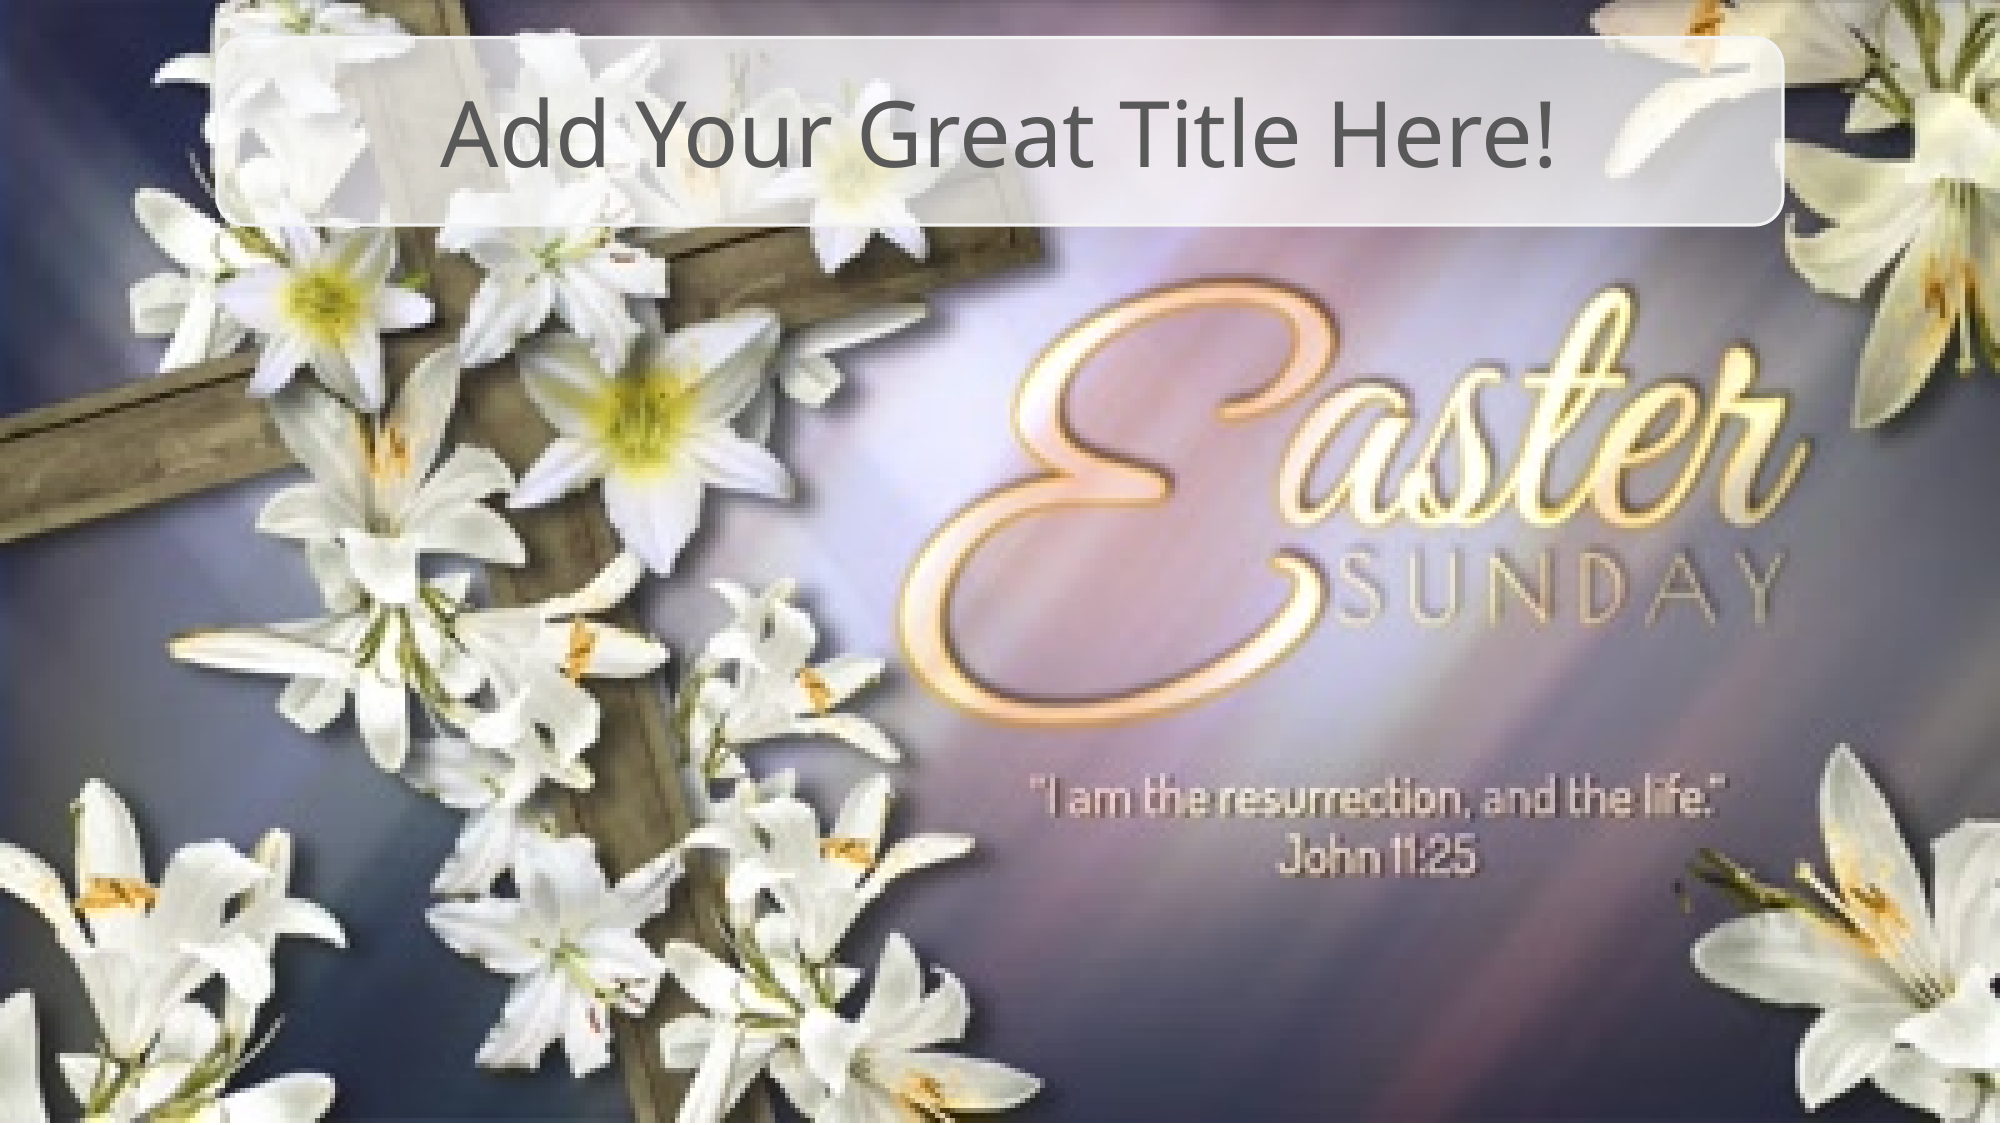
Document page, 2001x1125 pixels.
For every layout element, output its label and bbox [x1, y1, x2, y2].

text_box [0, 0, 2000, 1124]
